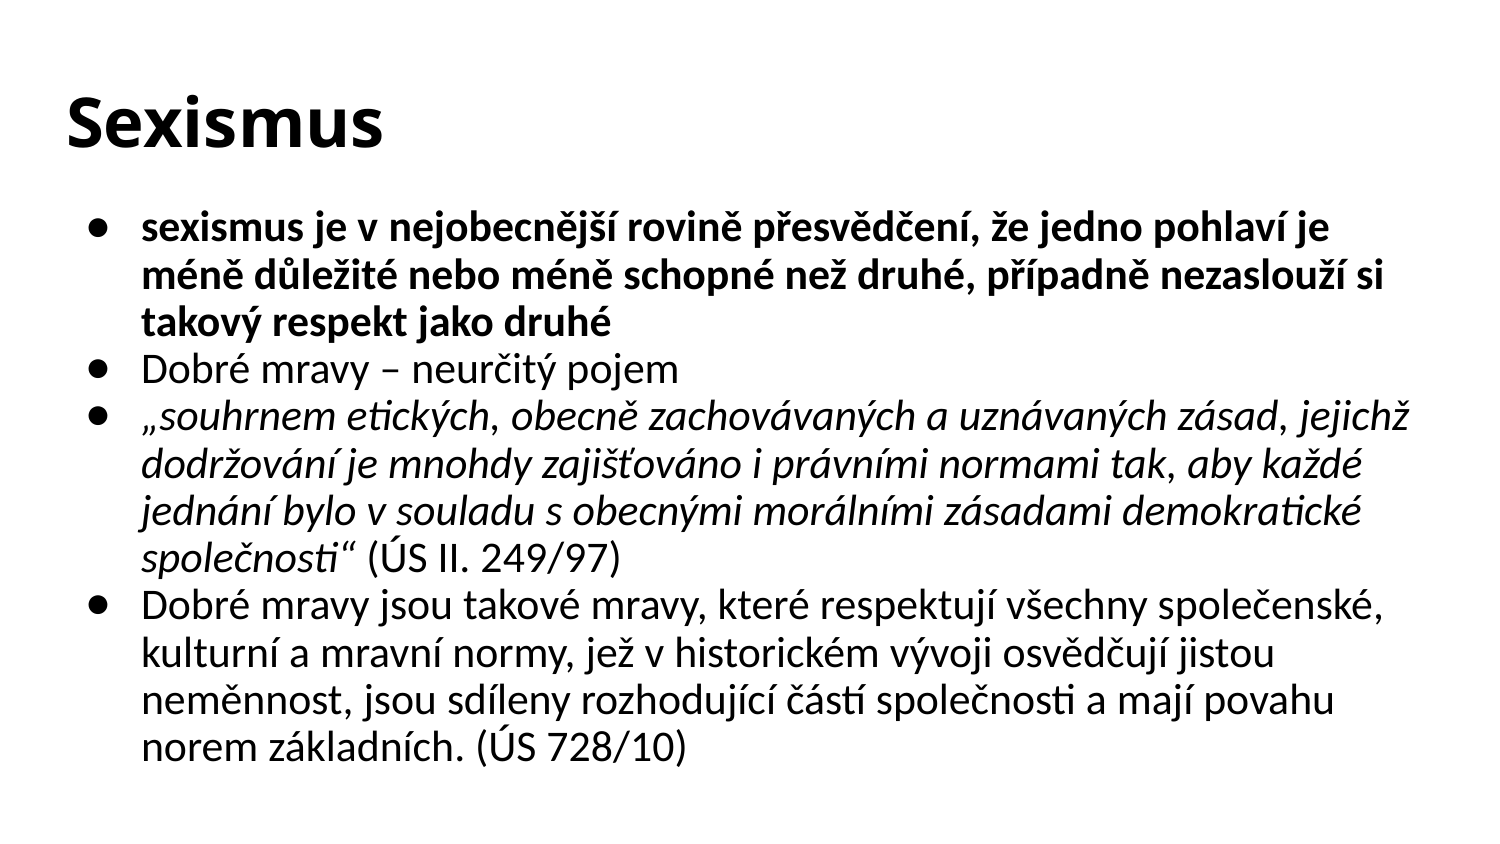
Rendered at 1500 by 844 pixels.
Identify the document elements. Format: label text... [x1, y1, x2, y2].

title Sexismus [51, 72, 1449, 167]
list sexismus je v nejobecnější rovině přesvědčení, že jedno pohlaví je méně důležité nebo méně schopné než druhé, případně nezaslouží si takový respekt jako druhé Dobré mravy – neurčitý pojem „souhrnem etických, obecně zachovávaných a uznávaných zásad, jejichž dodržování je mnohdy zajišťováno i právními normami tak, aby každé jednání bylo v souladu s obecnými morálními zásadami demokratické společnosti“ (ÚS II. 249/97) Dobré mravy jsou takové mravy, které respektují všechny společenské, kulturní a mravní normy, jež v historickém vývoji osvědčují jistou neměnnost, jsou sdíleny rozhodující částí společnosti a mají povahu norem základních. (ÚS 728/10) [51, 189, 1449, 750]
